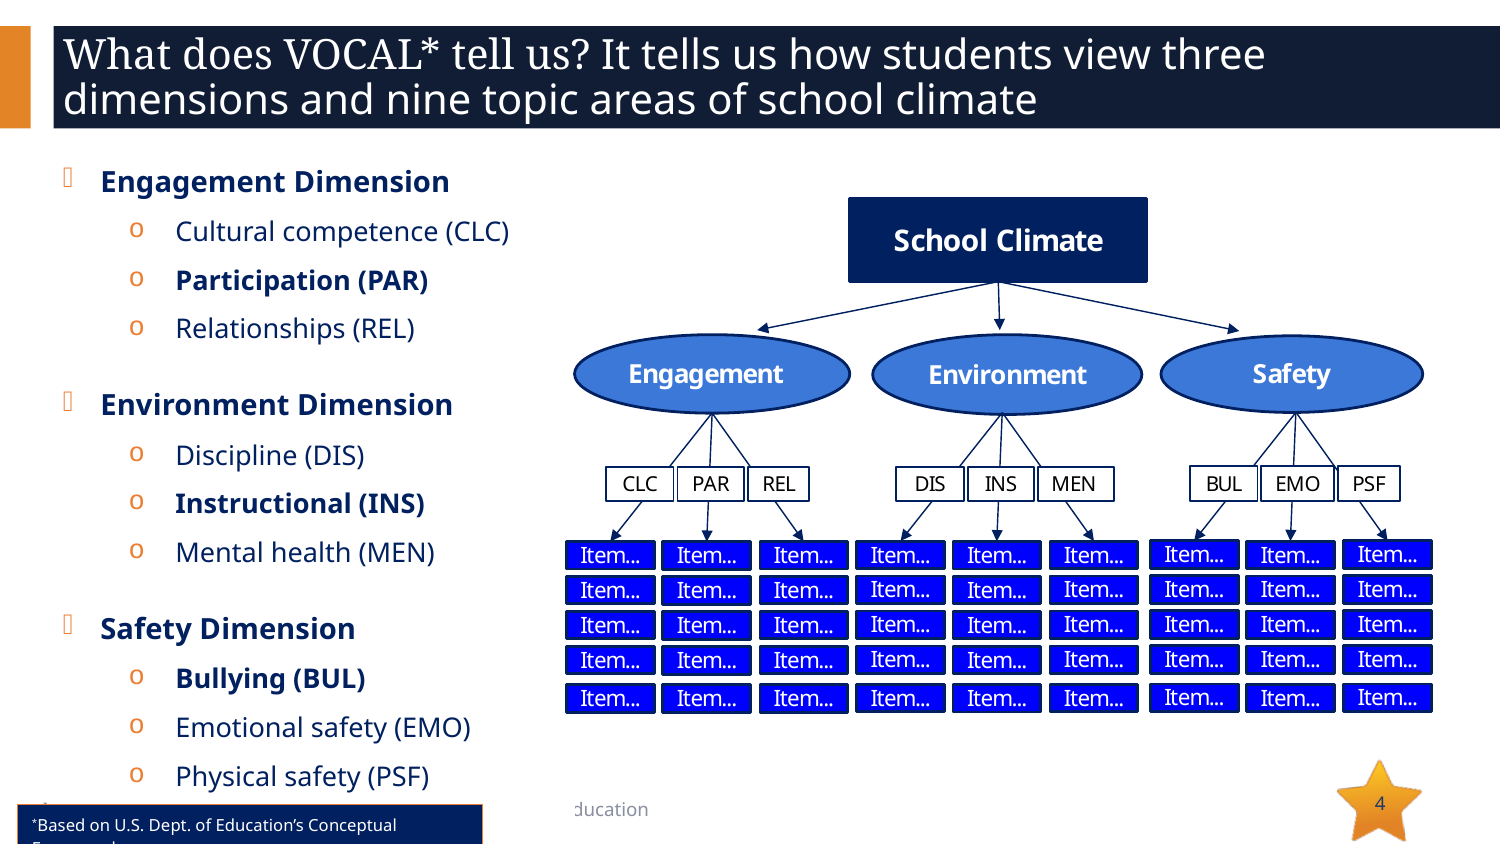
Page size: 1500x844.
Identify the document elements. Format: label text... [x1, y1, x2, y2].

title What does VOCAL* tell us? It tells us how students view three dimensions and nine topic areas of school climate [51, 36, 1500, 121]
picture [1330, 750, 1431, 844]
text_box *Based on U.S. Dept. of Education’s Conceptual Framework [17, 804, 483, 844]
slide_number 4 [1347, 782, 1397, 827]
list Engagement Dimension Cultural competence (CLC) Participation (PAR) Relationships (REL) Environment Dimension Discipline (DIS) Instructional (INS) Mental health (MEN) Safety Dimension Bullying (BUL) Emotional safety (EMO) Physical safety (PSF) [51, 139, 575, 827]
picture [564, 196, 1434, 726]
